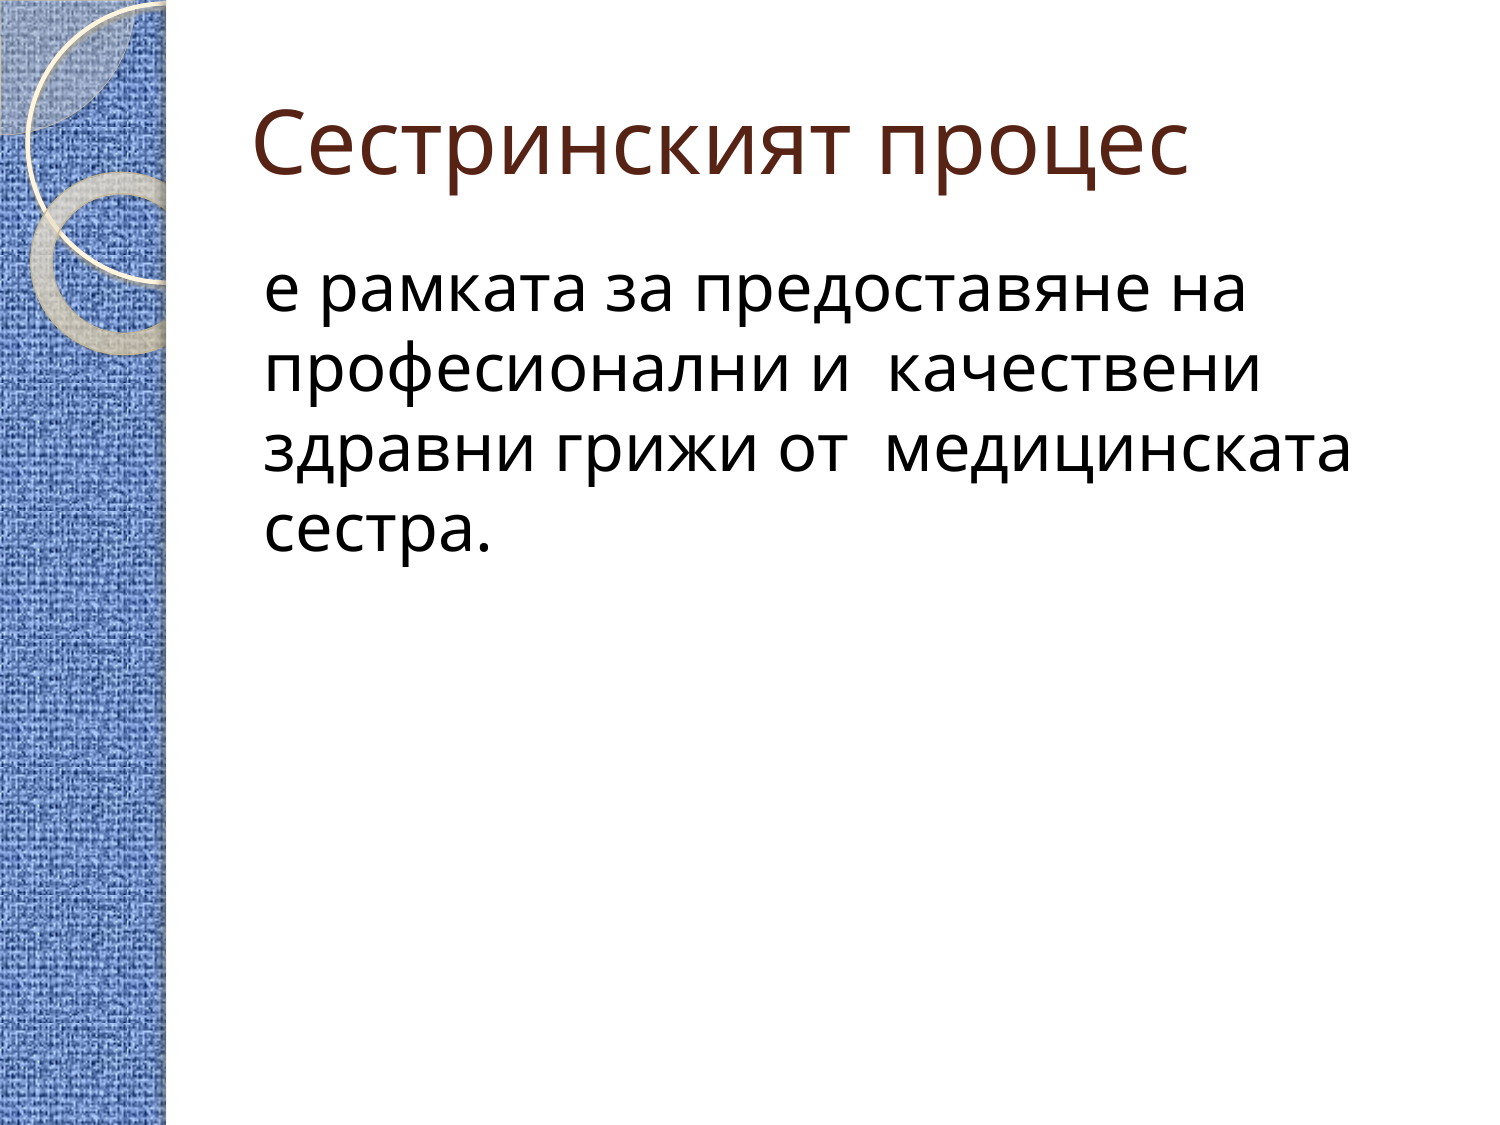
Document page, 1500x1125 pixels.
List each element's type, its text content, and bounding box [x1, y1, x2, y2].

picture [53, 241, 160, 332]
title Сестринският процес [235, 45, 1466, 233]
picture [62, 195, 160, 280]
list е рамката за предоставяне на професионални и качествени здравни грижи от медицинската сестра. [235, 237, 1466, 1025]
picture [32, 13, 160, 207]
picture [0, 134, 166, 1125]
picture [136, 0, 164, 4]
